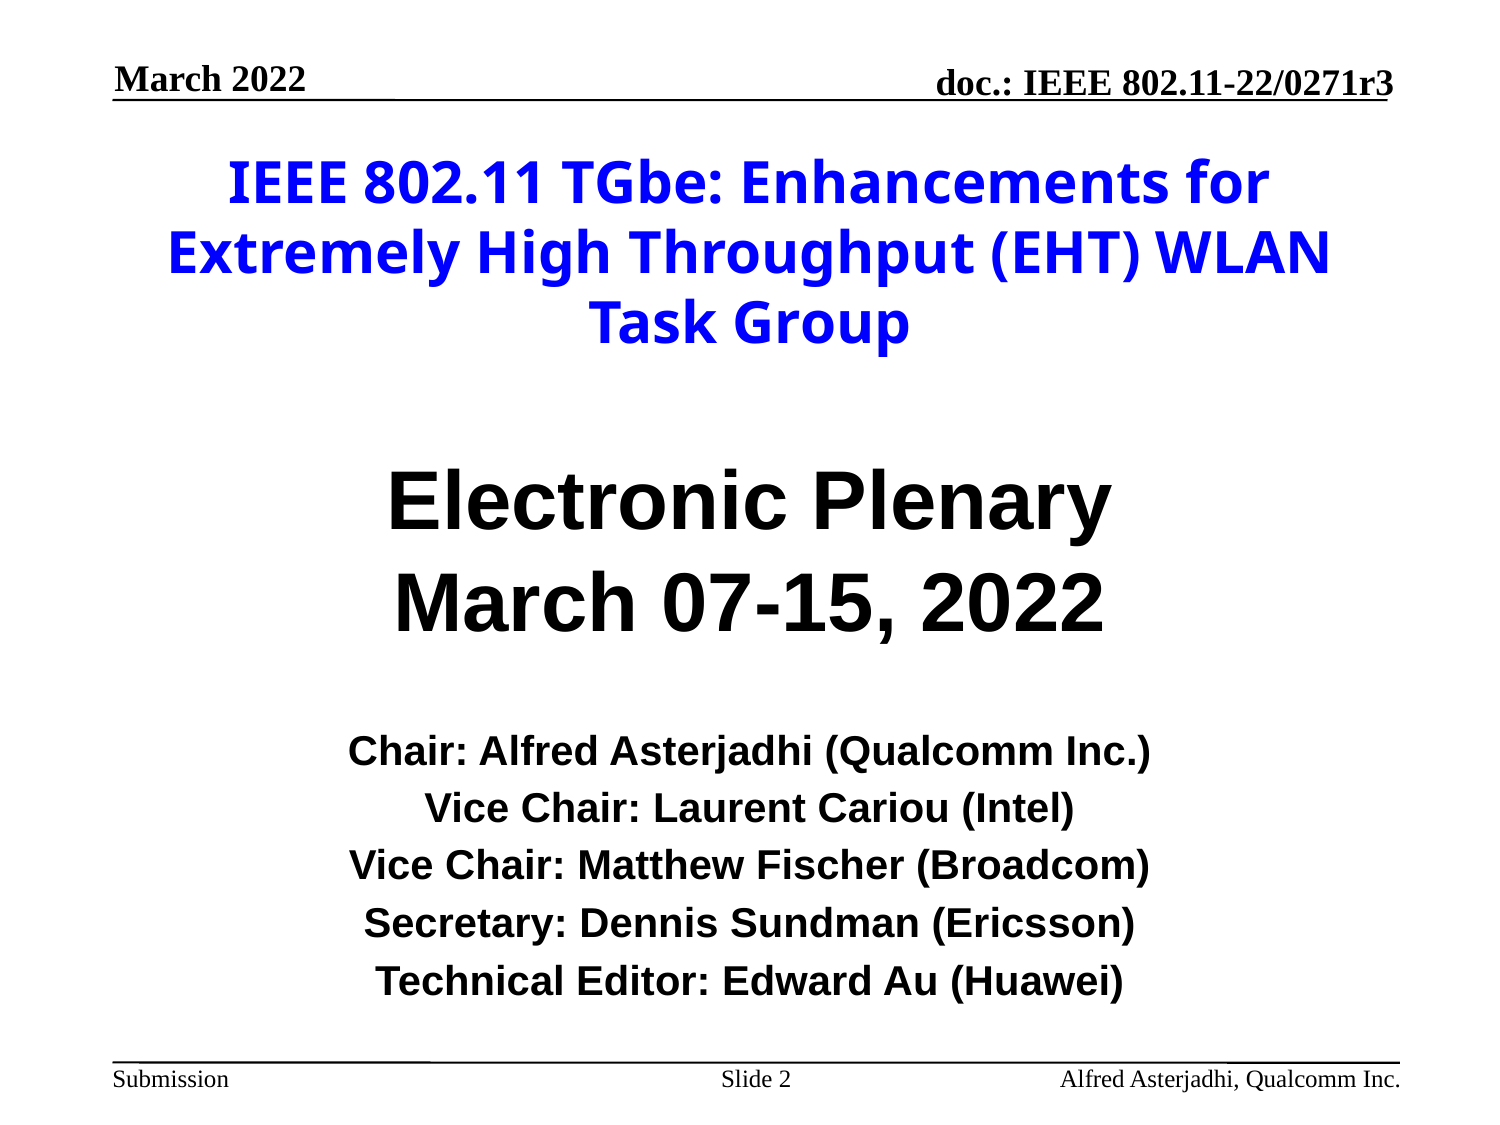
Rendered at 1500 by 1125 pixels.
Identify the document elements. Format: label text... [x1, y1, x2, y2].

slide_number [114, 54, 493, 100]
list Electronic Plenary March 07-15, 2022 Chair: Alfred Asterjadhi (Qualcomm Inc.) Vice Chair: Laurent Cariou (Intel) Vice Chair: Matthew Fischer (Broadcom) Secretary: Dennis Sundman (Ericsson) Technical Editor: Edward Au (Huawei) [112, 449, 1388, 1063]
title IEEE 802.11 TGbe: Enhancements for Extremely High Throughput (EHT) WLAN Task Group [112, 112, 1388, 388]
footer Alfred Asterjadhi, Qualcomm Inc. [878, 1061, 1402, 1093]
slide_number Slide 2 [712, 1061, 800, 1123]
